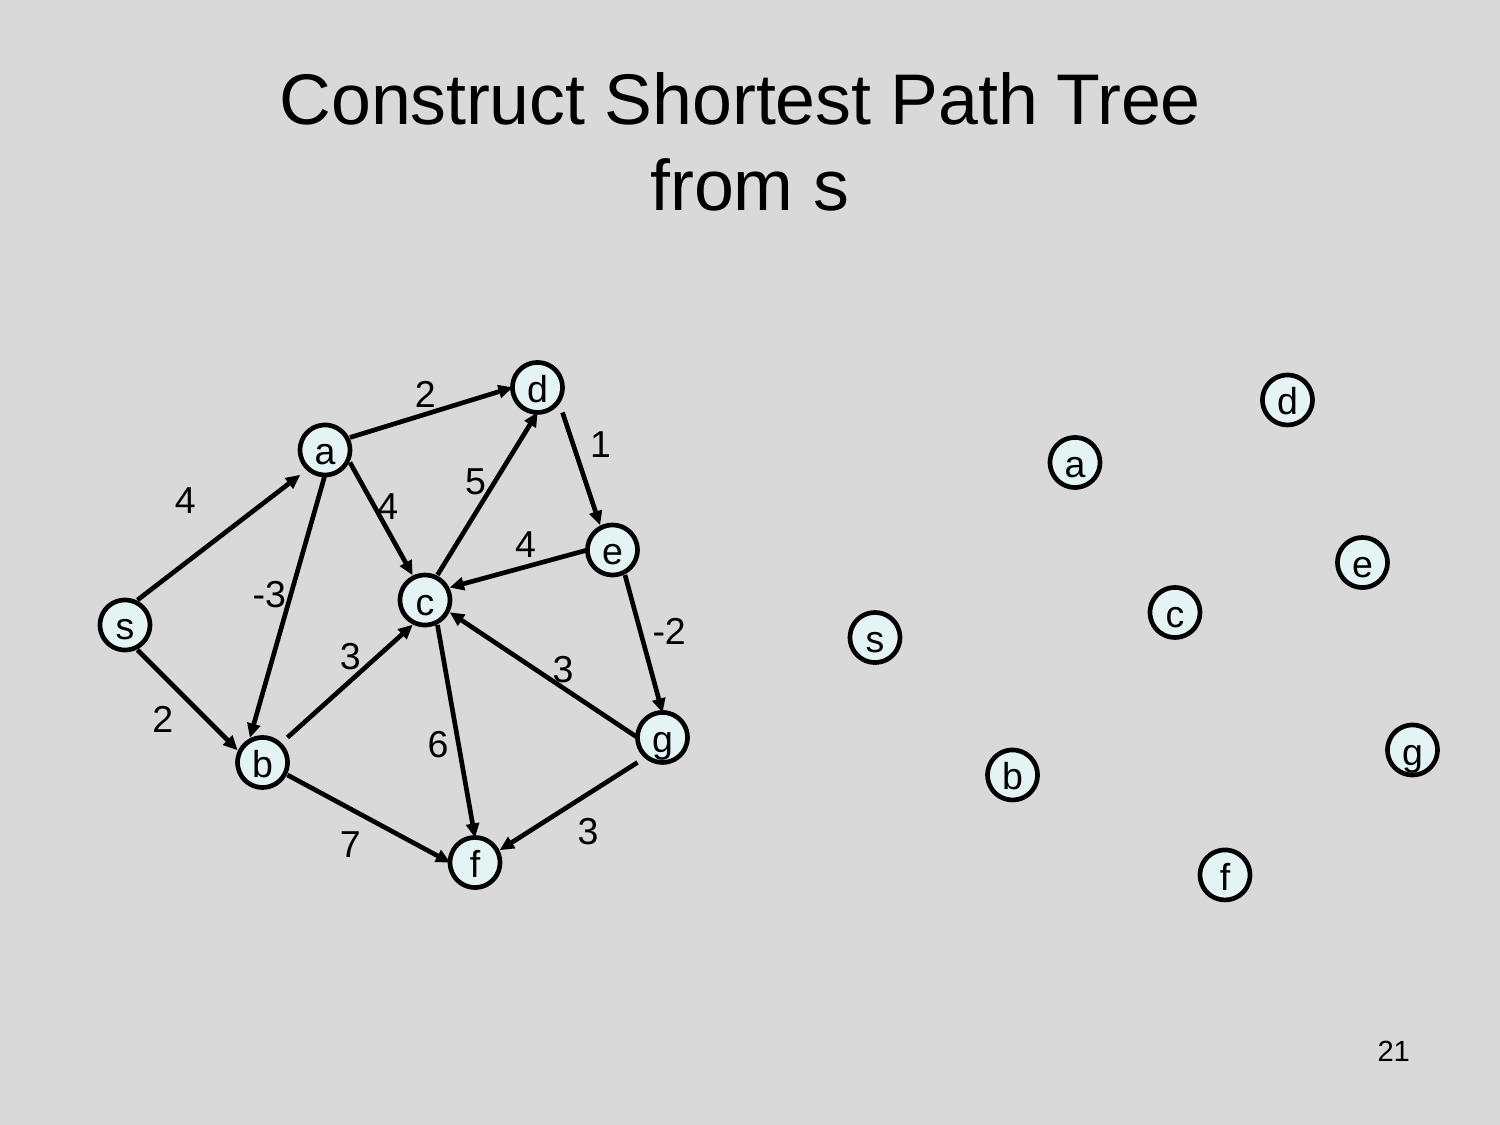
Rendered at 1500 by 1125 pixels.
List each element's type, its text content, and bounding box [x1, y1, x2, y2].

text_box f [450, 837, 501, 888]
text_box [137, 474, 301, 601]
text_box 3 [537, 637, 589, 698]
text_box 5 [450, 449, 501, 510]
text_box [376, 822, 451, 863]
text_box s [99, 600, 151, 651]
text_box 4 [160, 468, 211, 529]
text_box 3 [325, 624, 376, 685]
text_box g [1387, 724, 1438, 775]
text_box [582, 473, 602, 526]
text_box [451, 385, 513, 407]
title Construct Shortest Path Tree from s [75, 45, 1425, 233]
text_box [463, 773, 479, 838]
text_box f [1200, 849, 1251, 900]
text_box 3 [562, 799, 614, 860]
text_box b [987, 749, 1038, 800]
text_box c [399, 575, 451, 626]
text_box -2 [637, 599, 701, 660]
text_box 2 [137, 687, 189, 748]
text_box 4 [500, 512, 551, 573]
text_box s [849, 612, 901, 663]
text_box a [300, 424, 351, 475]
text_box a [1050, 437, 1101, 488]
text_box [450, 573, 504, 591]
text_box [376, 624, 413, 658]
text_box [499, 810, 562, 850]
text_box [189, 701, 238, 751]
text_box d [512, 362, 563, 413]
text_box [648, 660, 666, 713]
text_box d [1262, 375, 1313, 425]
text_box [390, 535, 413, 575]
text_box g [637, 712, 688, 763]
text_box -3 [237, 562, 301, 623]
text_box b [237, 737, 288, 788]
text_box [247, 623, 283, 738]
text_box 4 [362, 474, 414, 535]
text_box 6 [412, 712, 464, 773]
text_box [501, 412, 538, 472]
text_box 2 [400, 362, 451, 423]
text_box 1 [575, 412, 626, 473]
text_box e [587, 525, 638, 576]
text_box 7 [325, 812, 376, 873]
text_box c [1149, 587, 1201, 638]
text_box e [1337, 537, 1388, 588]
text_box [450, 612, 537, 671]
slide_number 21 [1074, 1024, 1426, 1103]
